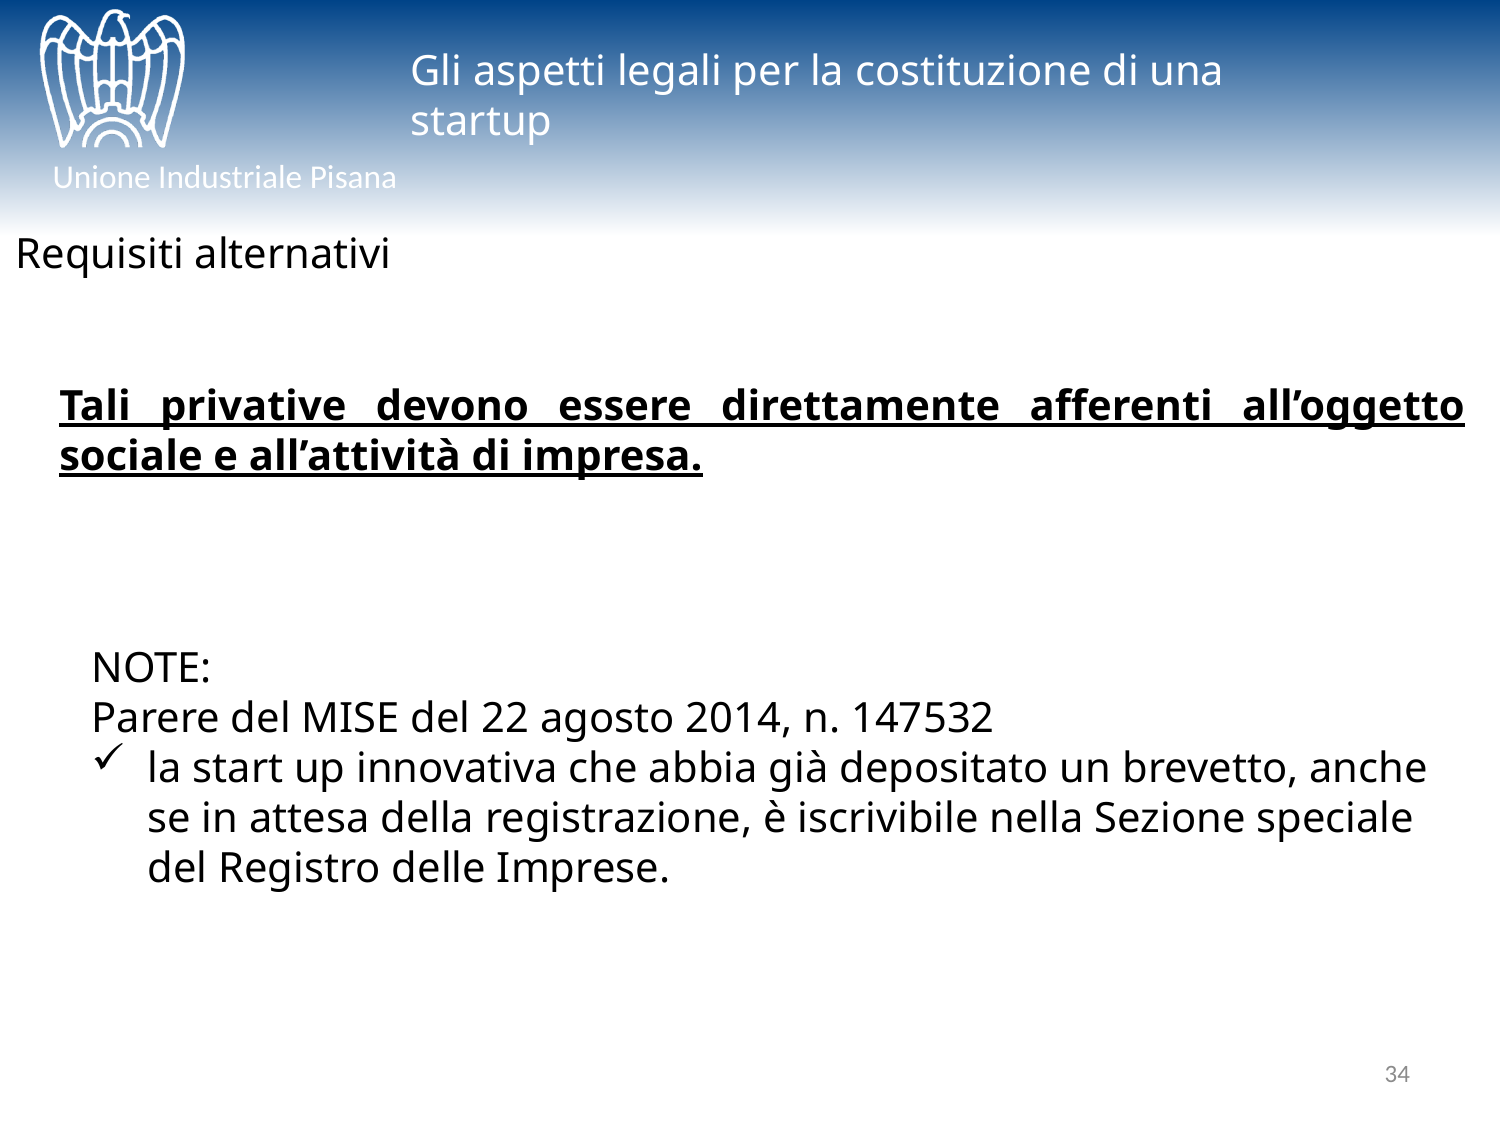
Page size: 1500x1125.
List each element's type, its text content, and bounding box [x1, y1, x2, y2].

text_box Tali privative devono essere direttamente afferenti all’oggetto sociale e all’attività di impresa. [44, 351, 1481, 486]
text_box Gli aspetti legali per la costituzione di una startup [395, 36, 1376, 197]
picture [39, 8, 185, 148]
slide_number 34 [1074, 1042, 1425, 1103]
text_box Unione Industriale Pisana [0, 147, 450, 203]
text_box NOTE: Parere del MISE del 22 agosto 2014, n. 147532 la start up innovativa che abbia già depositato un brevetto, anche se in attesa della registrazione, è iscrivibile nella Sezione speciale del Registro delle Imprese. [76, 633, 1455, 899]
text_box Requisiti alternativi [0, 219, 1500, 285]
